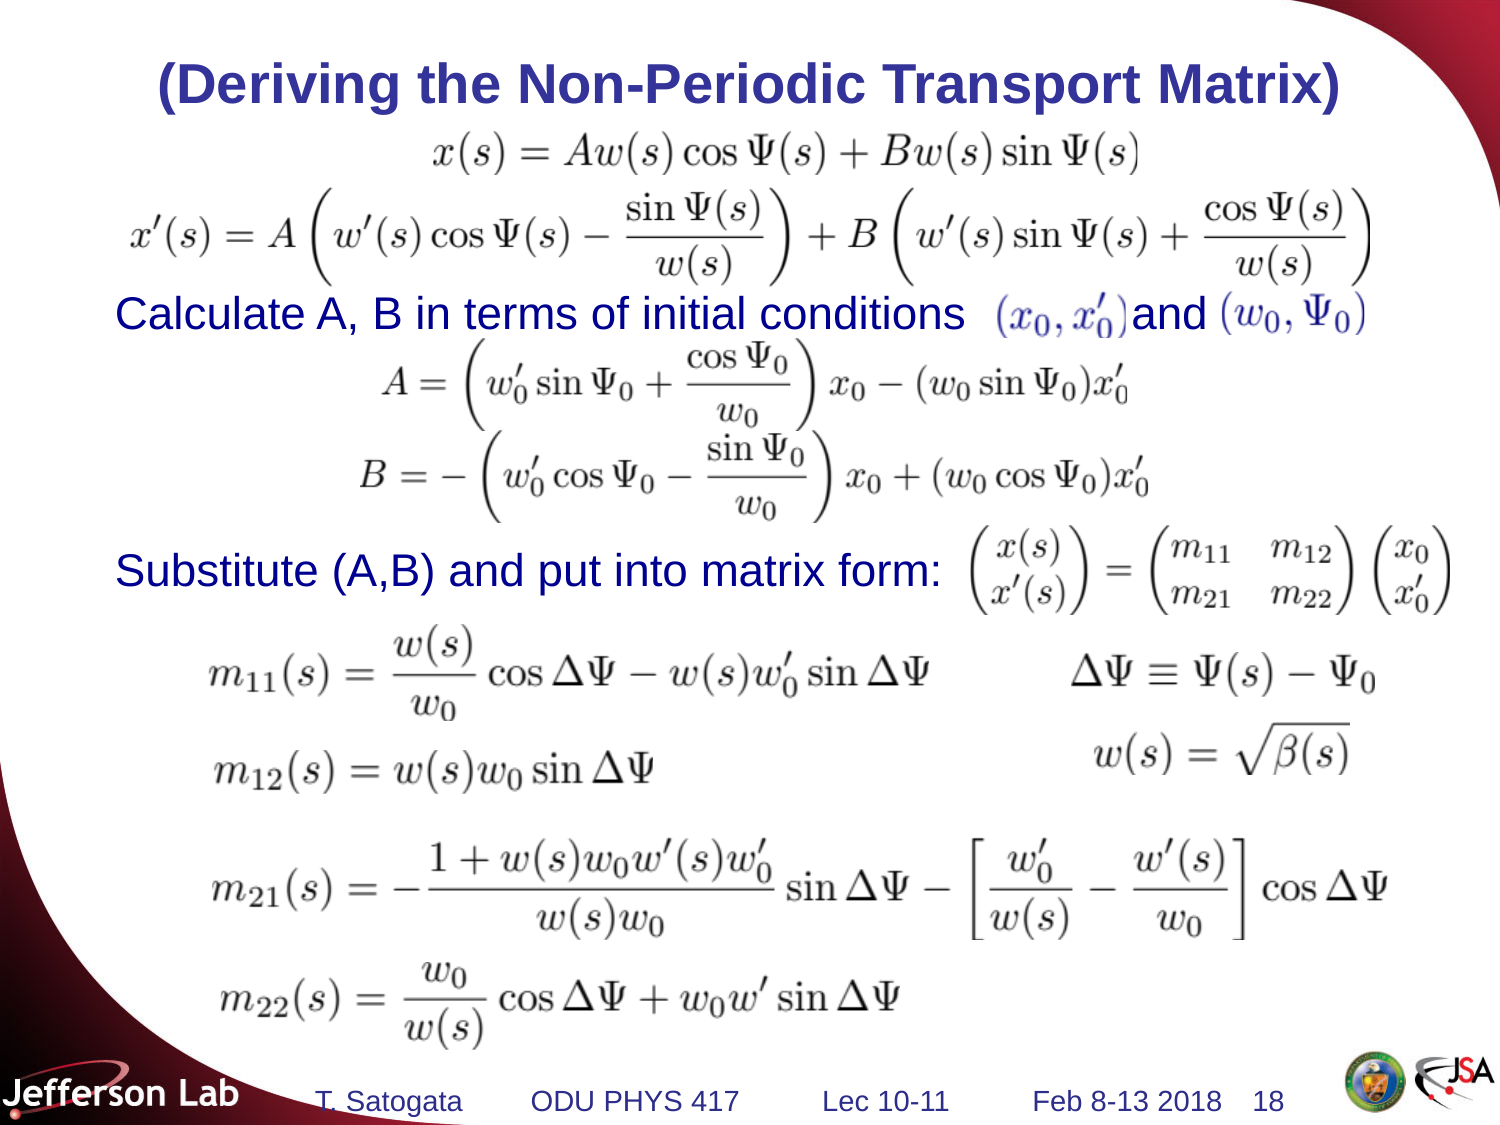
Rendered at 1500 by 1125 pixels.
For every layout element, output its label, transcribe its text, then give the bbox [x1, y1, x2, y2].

picture [0, 0, 1500, 1125]
title (Deriving the Non-Periodic Transport Matrix) [112, 24, 1388, 138]
list Calculate A, B in terms of initial conditions and Substitute (A,B) and put into matrix form: [24, 212, 1300, 1000]
